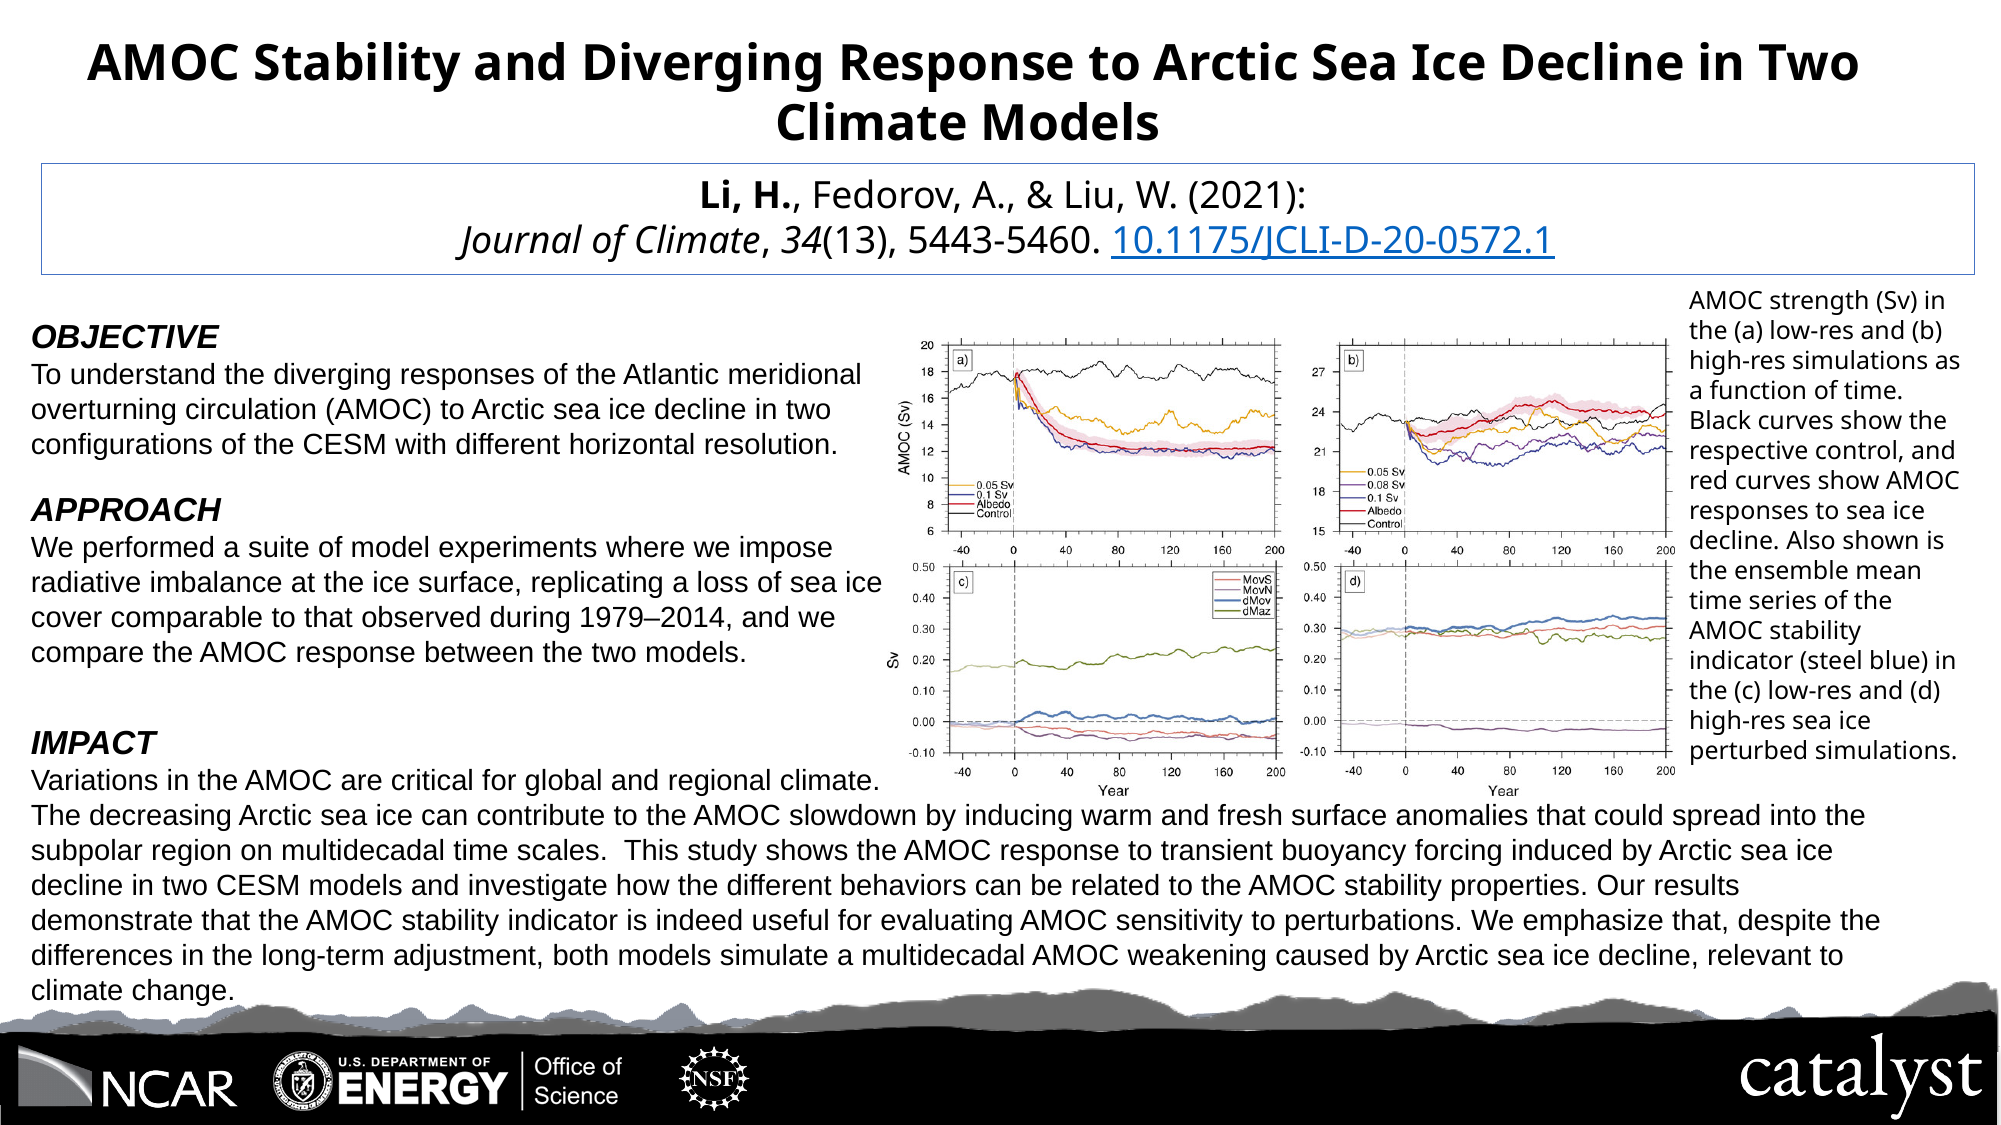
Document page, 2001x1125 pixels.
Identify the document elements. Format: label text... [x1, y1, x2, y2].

text_box OBJECTIVE To understand the diverging responses of the Atlantic meridional overturning circulation (AMOC) to Arctic sea ice decline in two configurations of the CESM with different horizontal resolution. [16, 307, 942, 468]
text_box Li, H., Fedorov, A., & Liu, W. (2021): Journal of Climate, 34(13), 5443-5460. 10.1175/JCLI-D-20-0572.1 [41, 163, 1975, 275]
picture [0, 977, 1999, 1052]
picture [273, 1051, 622, 1111]
picture [887, 338, 1675, 796]
text_box AMOC Stability and Diverging Response to Arctic Sea Ice Decline in Two Climate Models [43, 23, 1905, 158]
text_box AMOC strength (Sv) in the (a) low-res and (b) high-res simulations as a function of time. Black curves show the respective control, and red curves show AMOC responses to sea ice decline. Also shown is the ensemble mean time series of the AMOC stability indicator (steel blue) in the (c) low-res and (d) high-res sea ice perturbed simulations. [1674, 277, 1984, 772]
text_box APPROACH We performed a suite of model experiments where we impose radiative imbalance at the ice surface, replicating a loss of sea ice cover comparable to that observed during 1979–2014, and we compare the AMOC response between the two models. [16, 481, 887, 676]
text_box IMPACT Variations in the AMOC are critical for global and regional climate. The decreasing Arctic sea ice can contribute to the AMOC slowdown by inducing warm and fresh surface anomalies that could spread into the subpolar region on multidecadal time scales. This study shows the AMOC response to transient buoyancy forcing induced by Arctic sea ice decline in two CESM models and investigate how the different behaviors can be related to the AMOC stability properties. Our results demonstrate that the AMOC stability indicator is indeed useful for evaluating AMOC sensitivity to perturbations. We emphasize that, despite the differences in the long-term adjustment, both models simulate a multidecadal AMOC weakening caused by Arctic sea ice decline, relevant to climate change. [16, 714, 1905, 1014]
